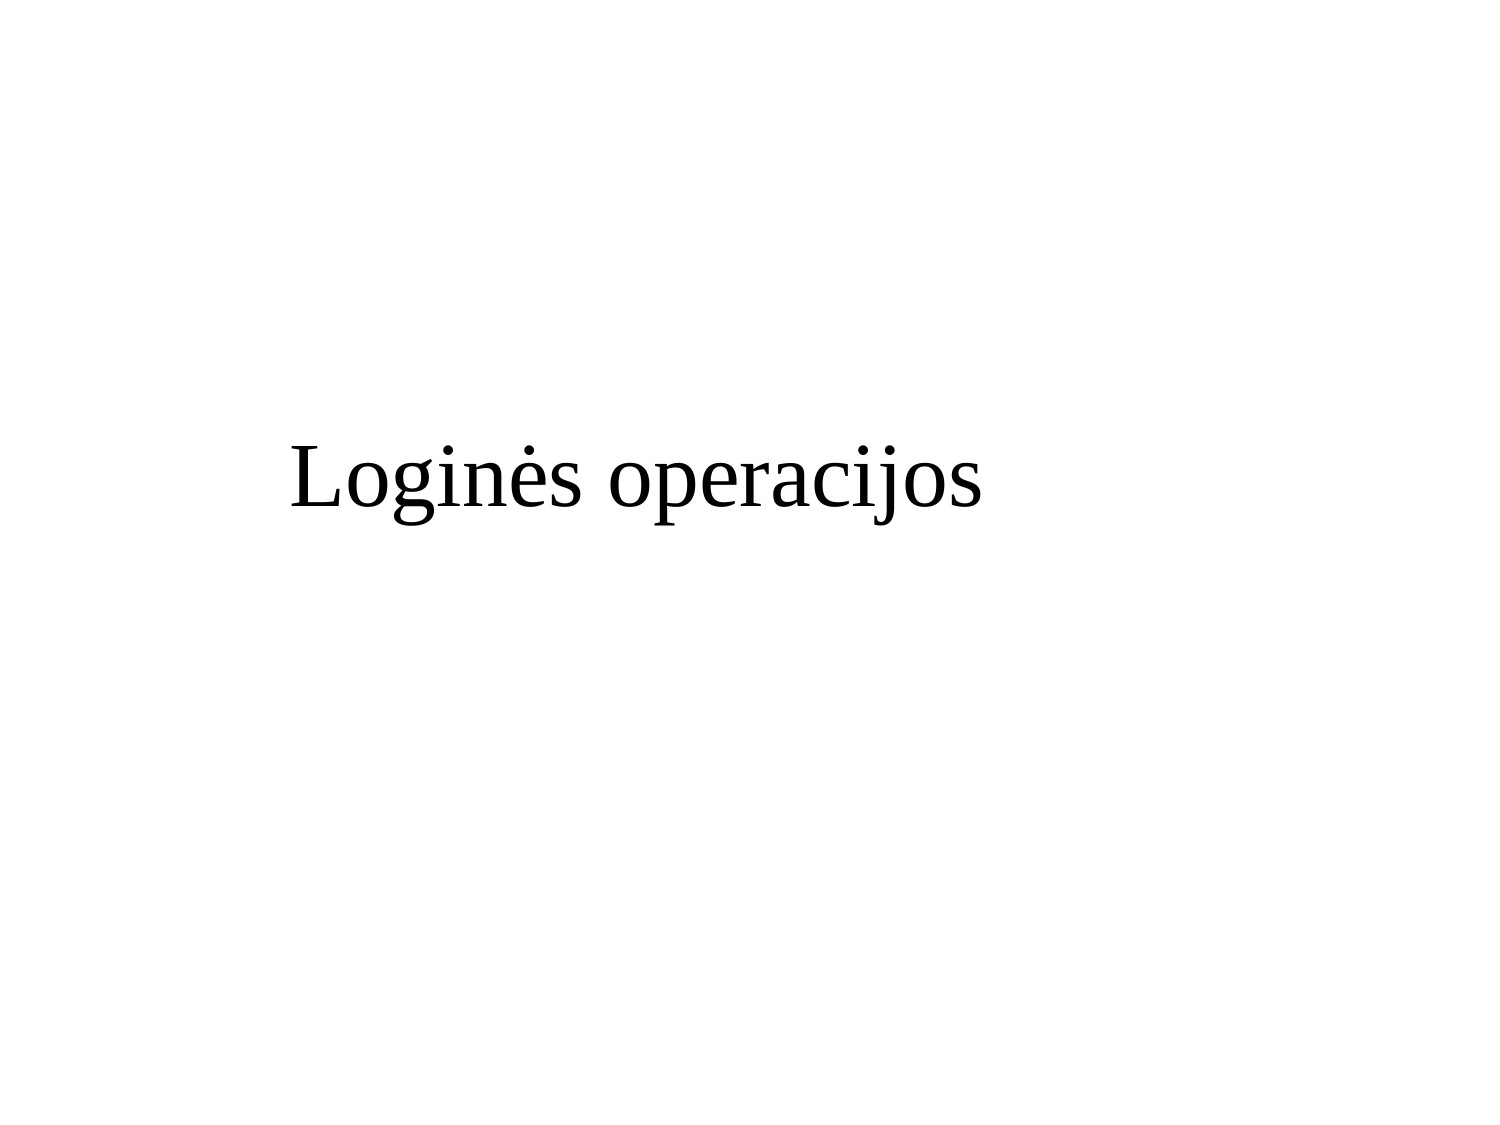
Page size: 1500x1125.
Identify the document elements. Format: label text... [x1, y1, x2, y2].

title Loginės operacijos [0, 349, 1275, 591]
